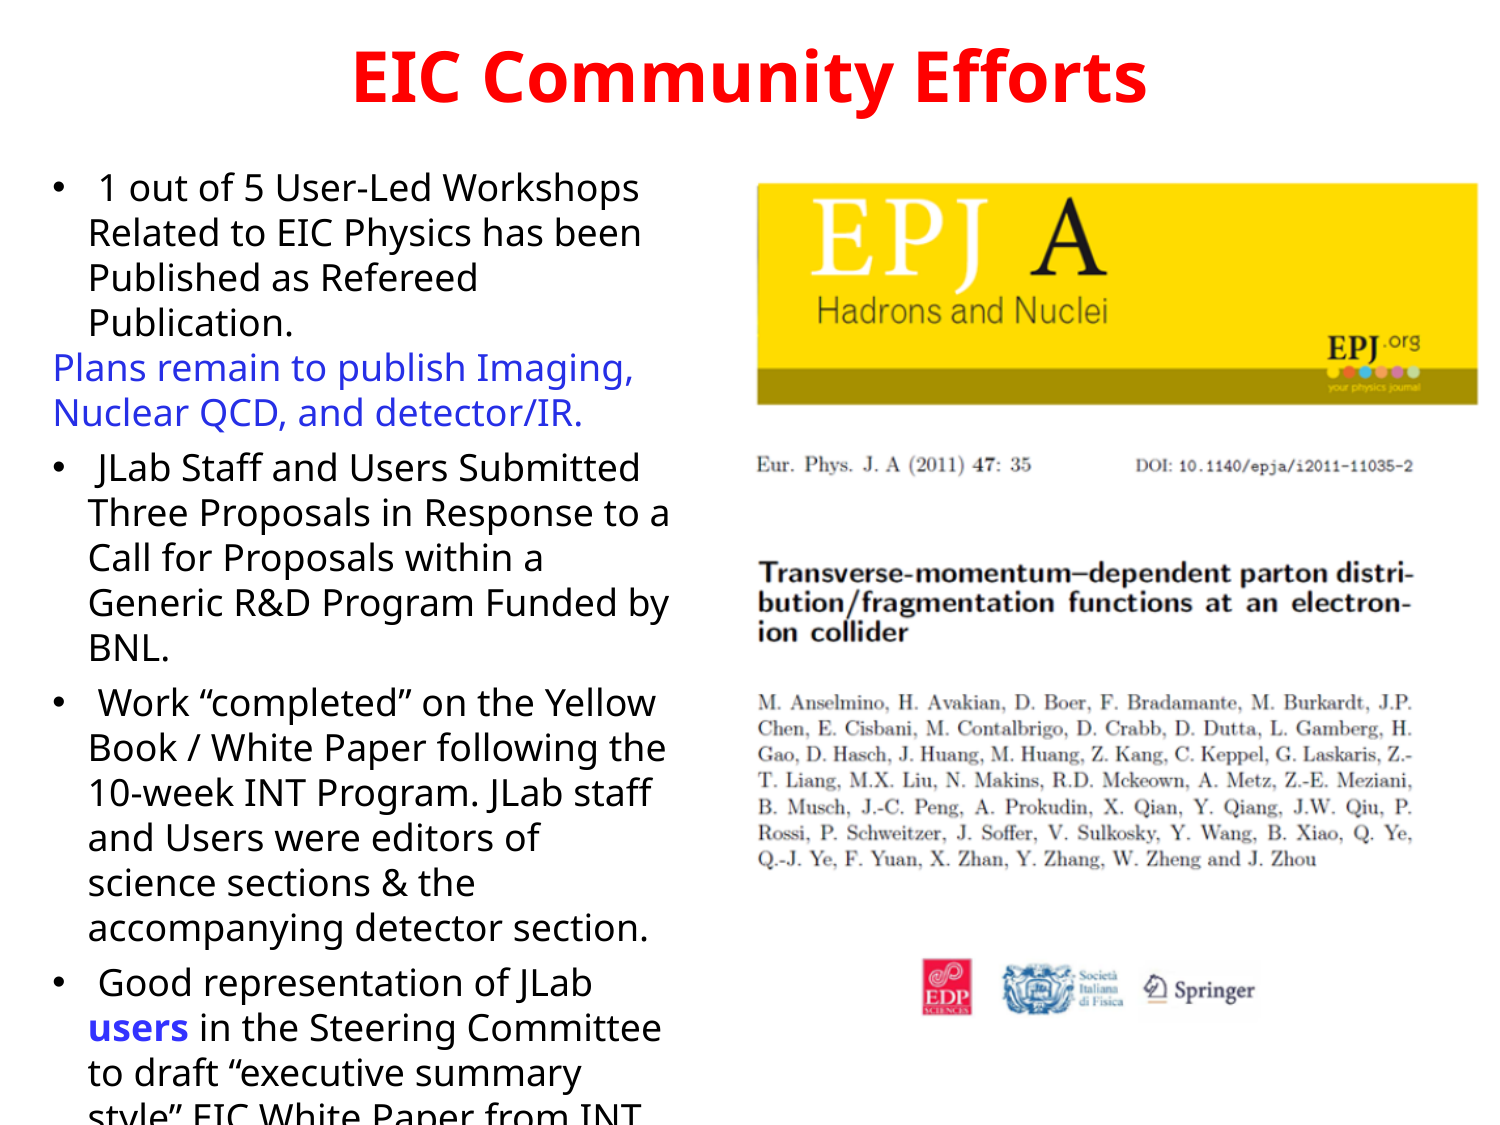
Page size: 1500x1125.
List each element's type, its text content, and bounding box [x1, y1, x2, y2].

picture [744, 174, 1488, 1026]
text_box 1 out of 5 User-Led Workshops Related to EIC Physics has been Published as Refereed Publication. Plans remain to publish Imaging, Nuclear QCD, and detector/IR. JLab Staff and Users Submitted Three Proposals in Response to a Call for Proposals within a Generic R&D Program Funded by BNL. Work “completed” on the Yellow Book / White Paper following the 10-week INT Program. JLab staff and Users were editors of science sections & the accompanying detector section. Good representation of JLab users in the Steering Committee to draft “executive summary style” EIC White Paper from INT. [37, 156, 688, 1125]
text_box EIC Community Efforts [0, 23, 1500, 124]
